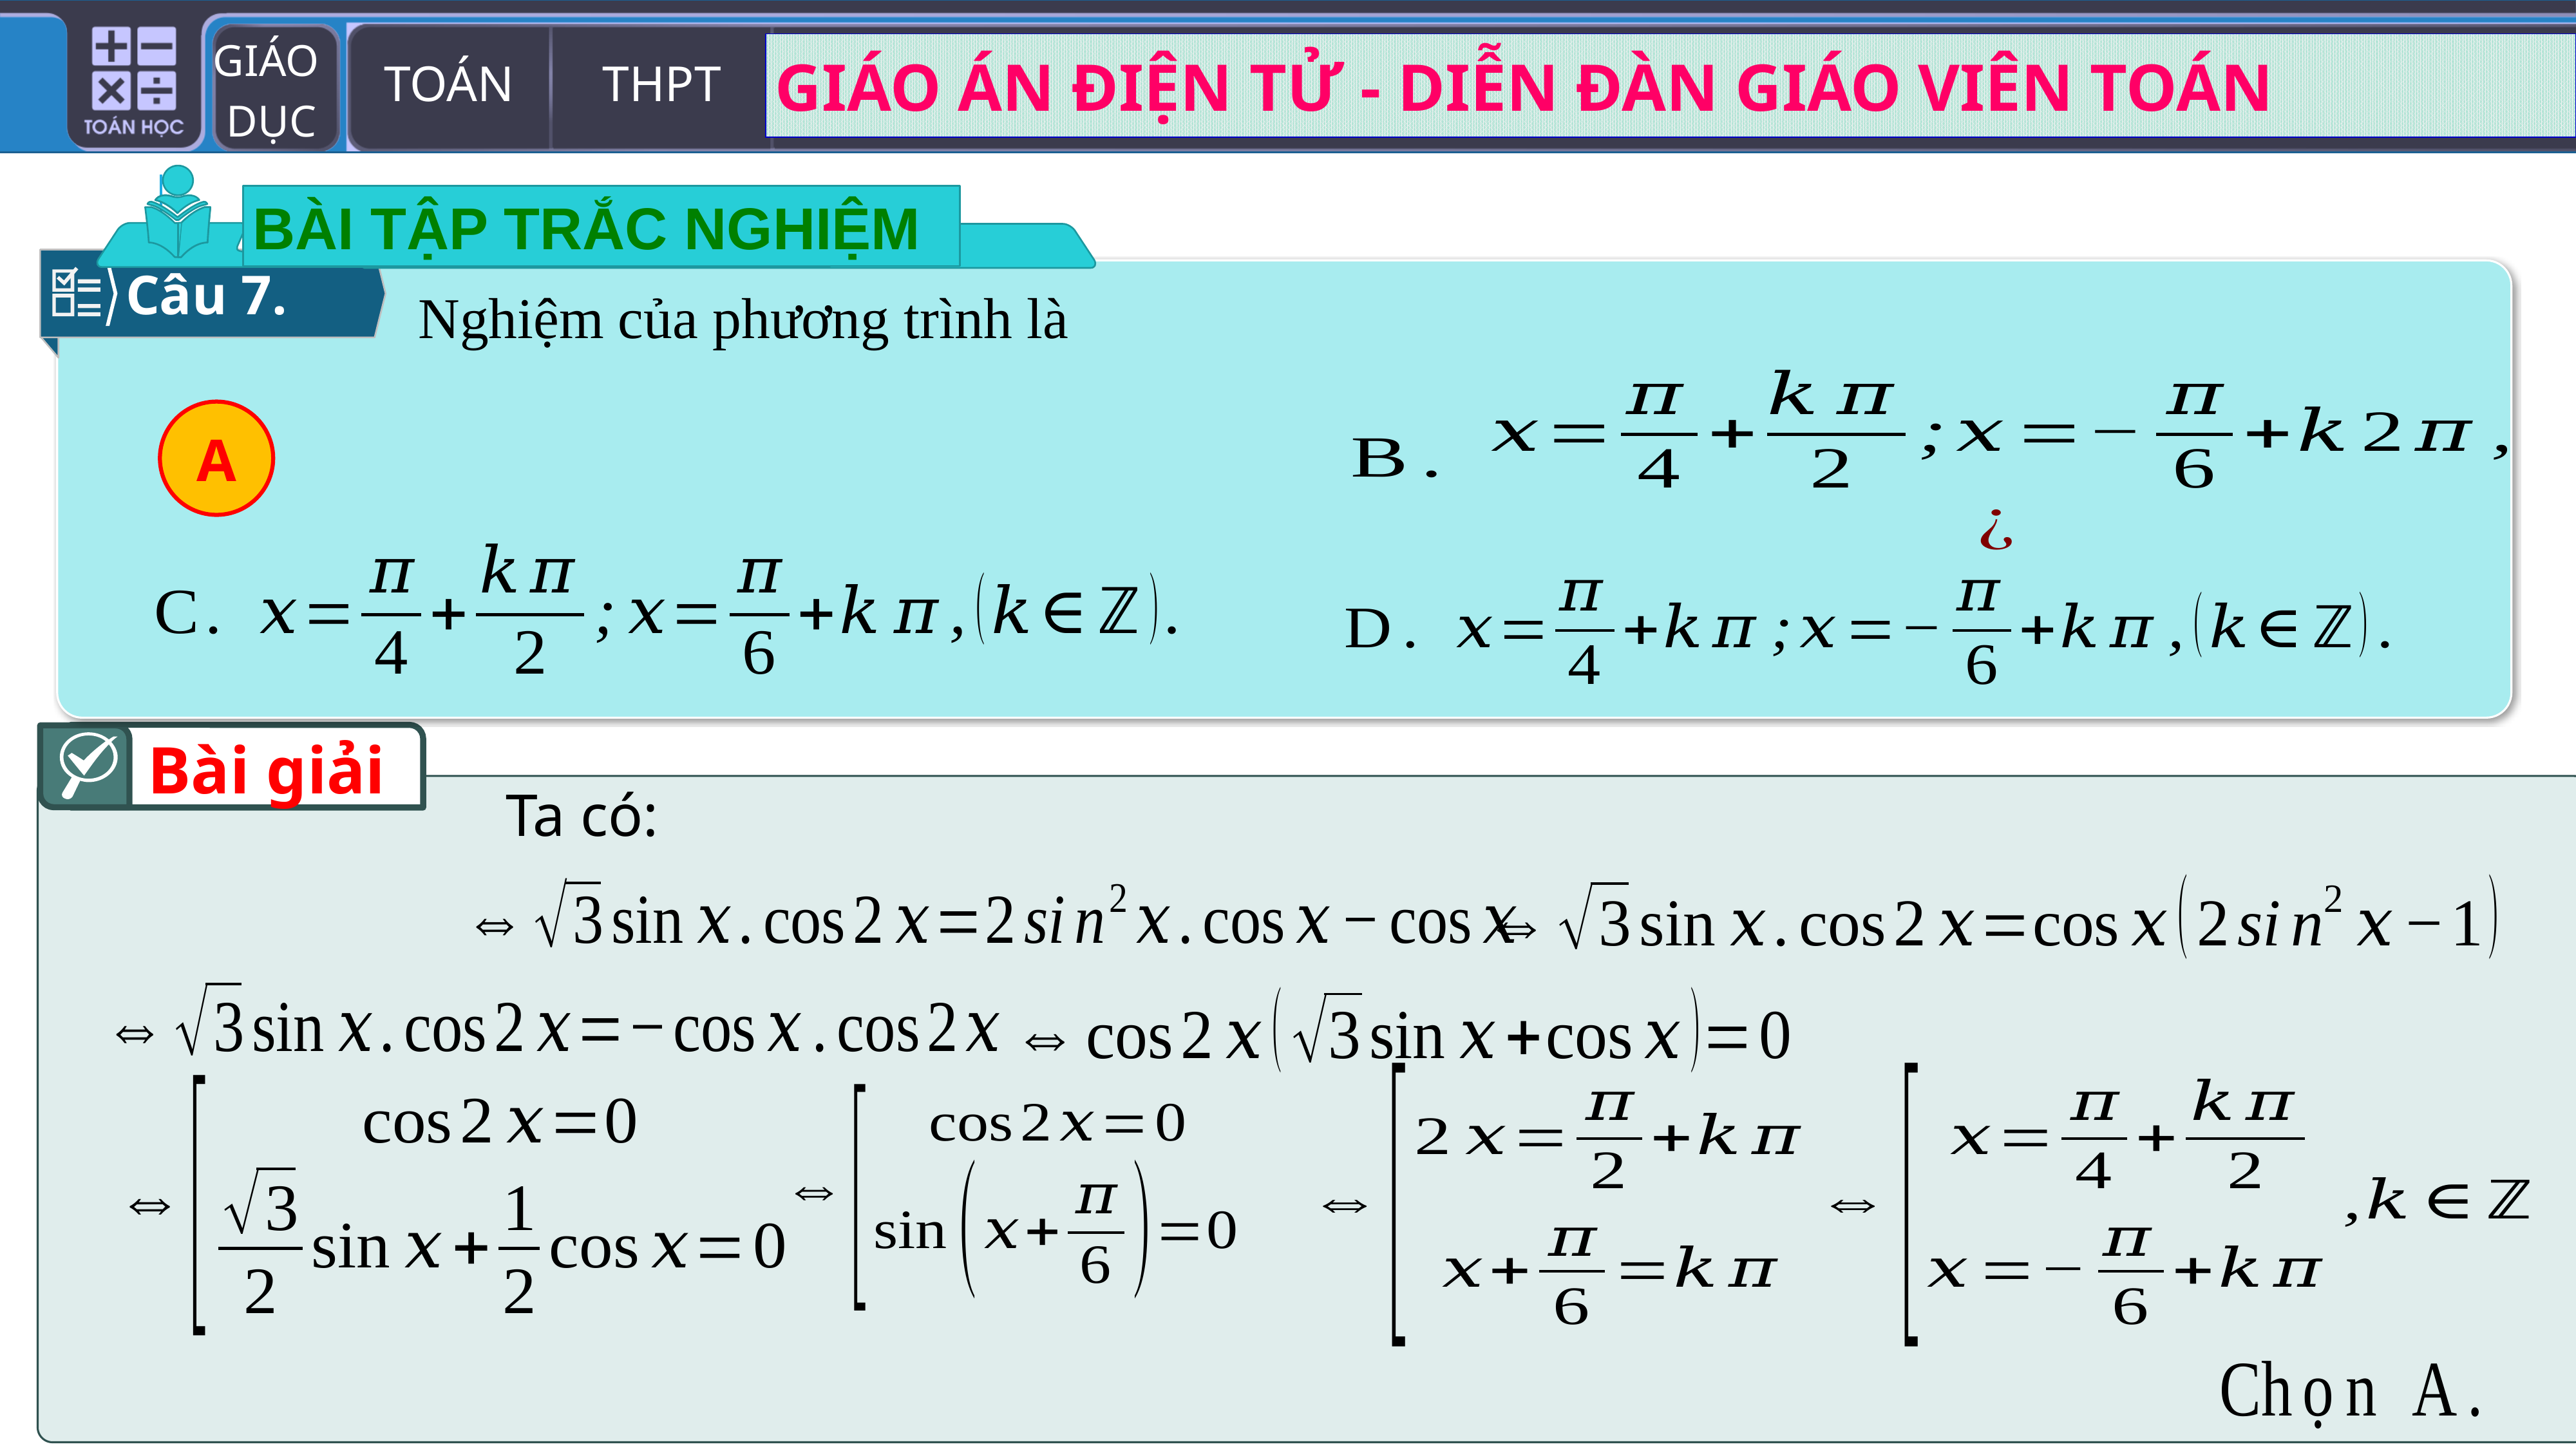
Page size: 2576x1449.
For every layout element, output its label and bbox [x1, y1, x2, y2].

text_box [37, 724, 2576, 1443]
text_box [95, 165, 1097, 269]
text_box [40, 249, 2512, 718]
